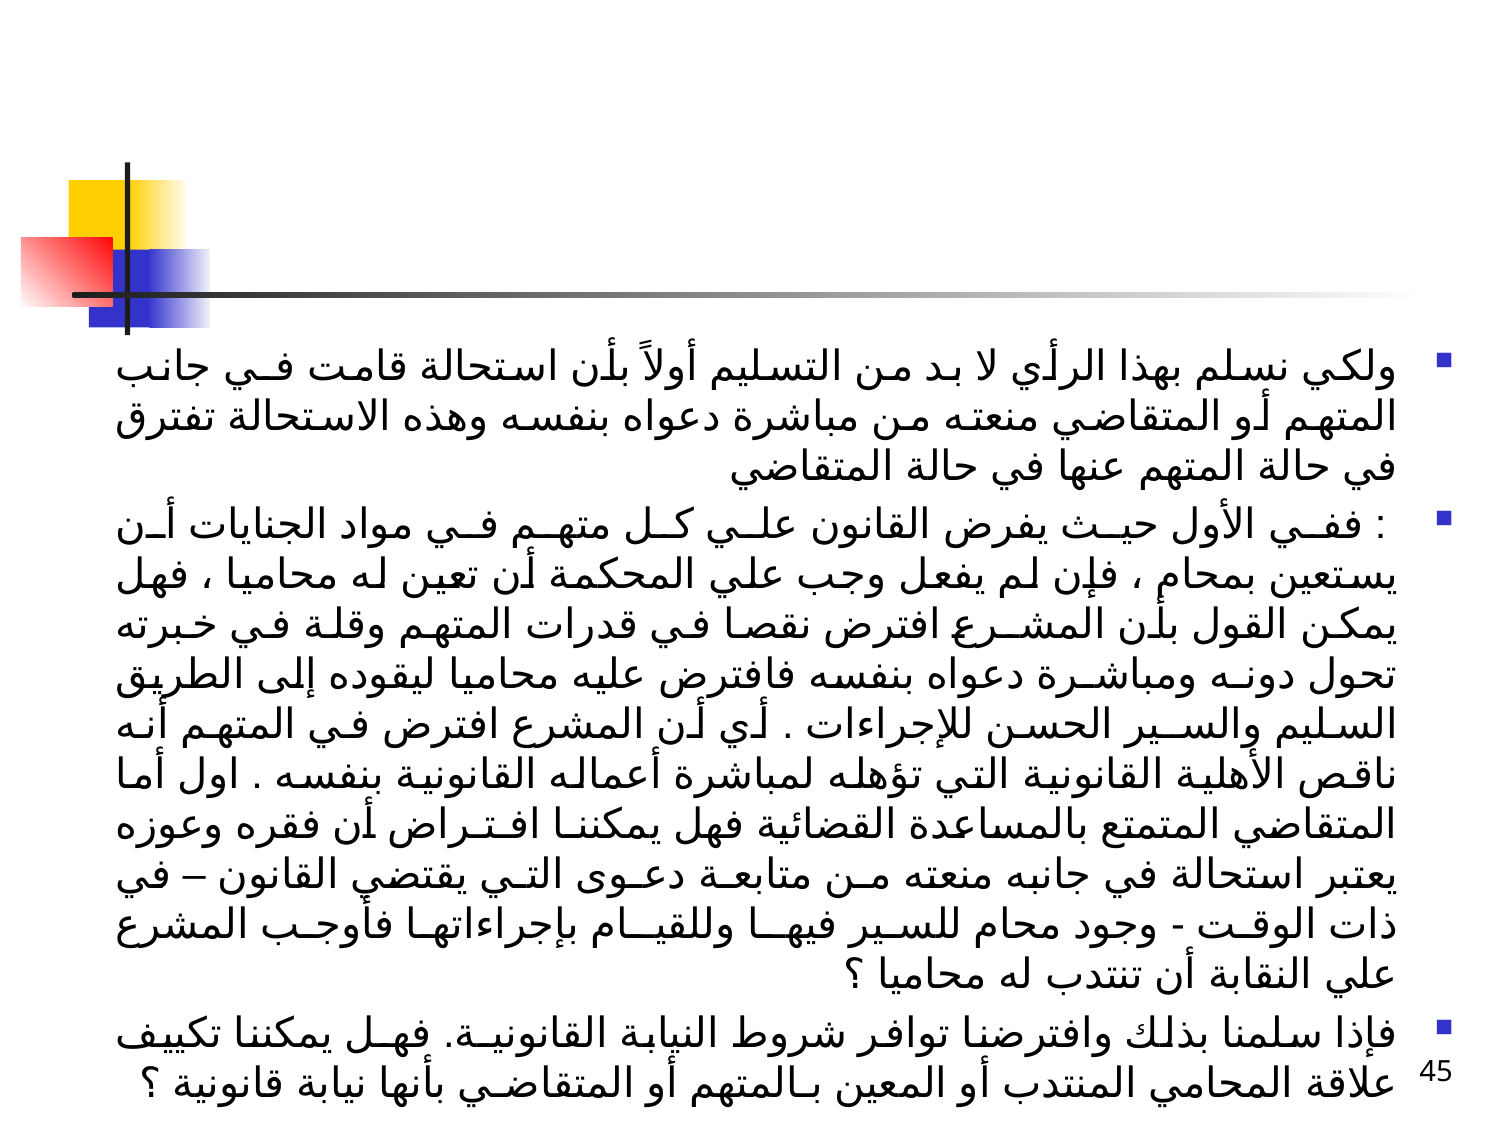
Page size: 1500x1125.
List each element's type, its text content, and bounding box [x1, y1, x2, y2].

list ولكي نسلم بهذا الرأي لا بد من التسليم أولاً بأن استحالة قامت فـي جانب المتهم أو المتقاضي منعته من مباشرة دعواه بنفسه وهذه الاستحالة تفترق في حالة المتهم عنها في حالة المتقاضي : ففي الأول حيث يفرض القانون علي كل متهم في مواد الجنايات أن يستعين بمحام ، فإن لم يفعل وجب علي المحكمة أن تعين له محاميا ، فهل يمكن القول بأن المشـرع افترض نقصا في قدرات المتهم وقلة في خبرته تحول دونـه ومباشـرة دعواه بنفسه فافترض عليه محاميا ليقوده إلى الطريق السليم والسـير الحسن للإجراءات . أي أن المشرع افترض في المتهم أنه ناقص الأهلية القانونية التي تؤهله لمباشرة أعماله القانونية بنفسه . اول أما المتقاضي المتمتع بالمساعدة القضائية فهل يمكننـا افـتـراض أن فقره وعوزه يعتبر استحالة في جانبه منعته مـن متابعـة دعـوى التـي يقتضي القانون – في ذات الوقت - وجود محام للسير فيهـا وللقيـام بإجراءاتها فأوجب المشرع علي النقابة أن تنتدب له محاميا ؟ فإذا سلمنا بذلك وافترضنا توافر شروط النيابة القانونيـة. فهـل يمكننا تكييف علاقة المحامي المنتدب أو المعين بـالمتهم أو المتقاضـي بأنها نيابة قانونية ؟ [100, 331, 1469, 1006]
slide_number 45 [1155, 1024, 1468, 1100]
